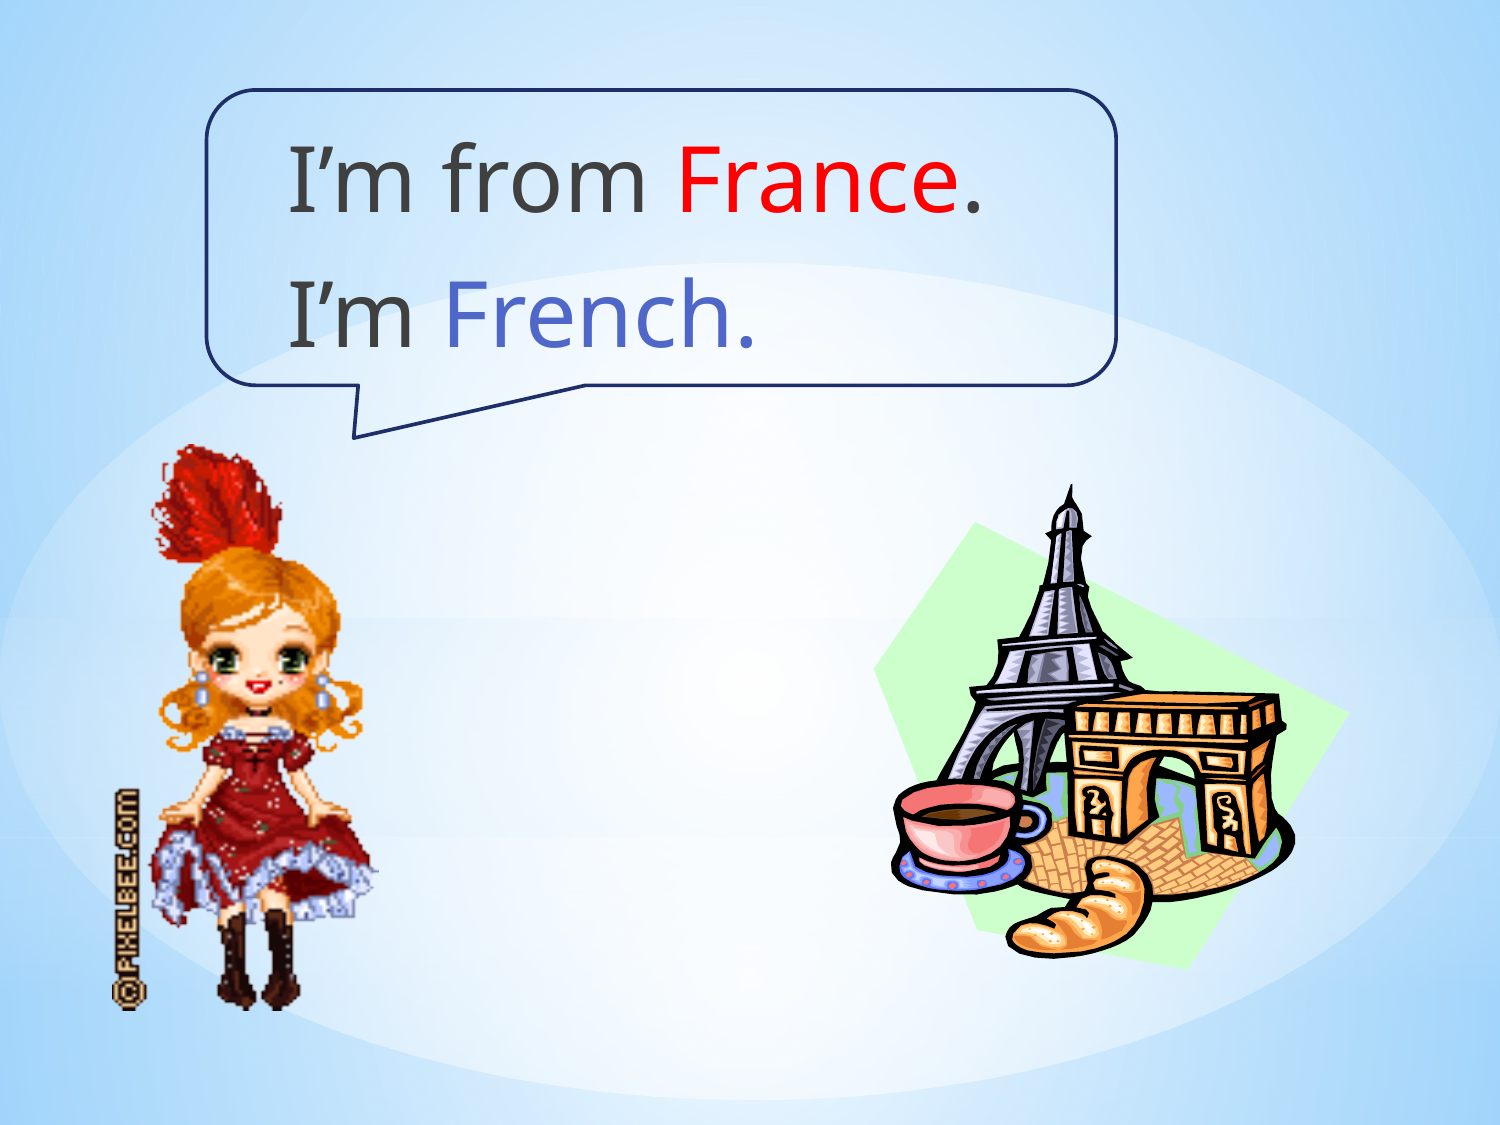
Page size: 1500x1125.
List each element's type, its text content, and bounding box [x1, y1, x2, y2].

text_box [205, 88, 1118, 440]
text_box I’m from France. I’m French. [1102, 113, 1191, 374]
picture [873, 477, 1359, 978]
picture [111, 444, 379, 1011]
